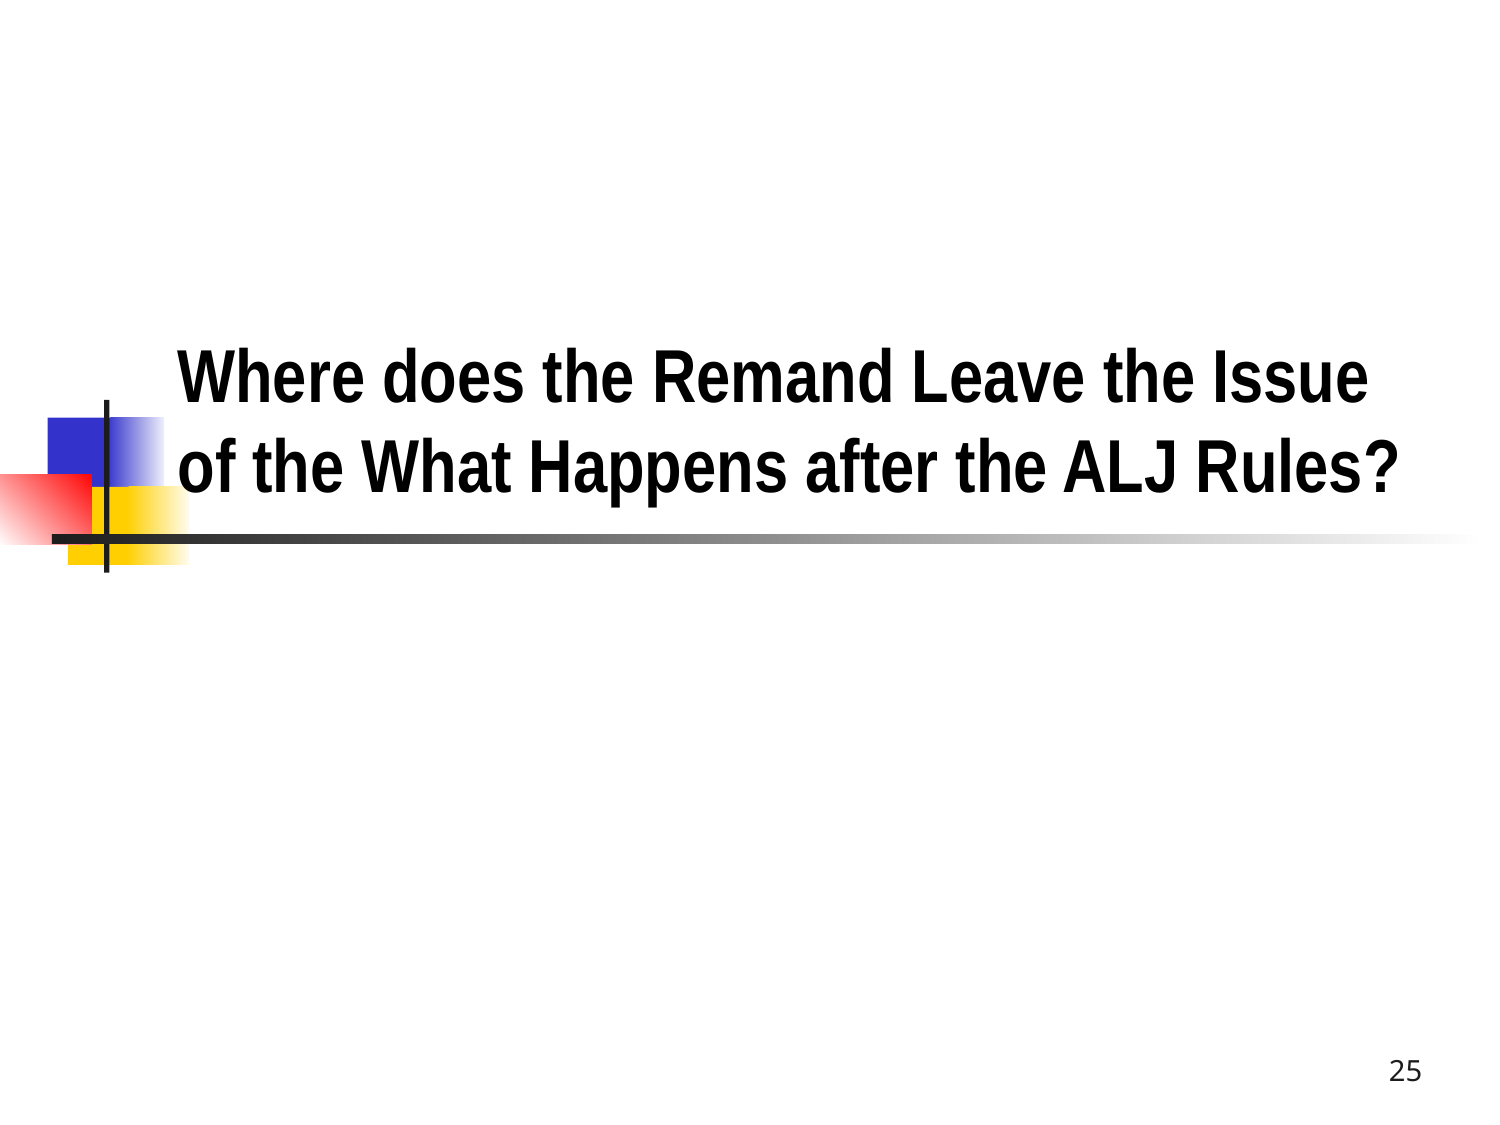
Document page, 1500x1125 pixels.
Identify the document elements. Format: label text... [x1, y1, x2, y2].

title Where does the Remand Leave the Issue of the What Happens after the ALJ Rules? [162, 275, 1438, 515]
slide_number 25 [1125, 1025, 1438, 1100]
